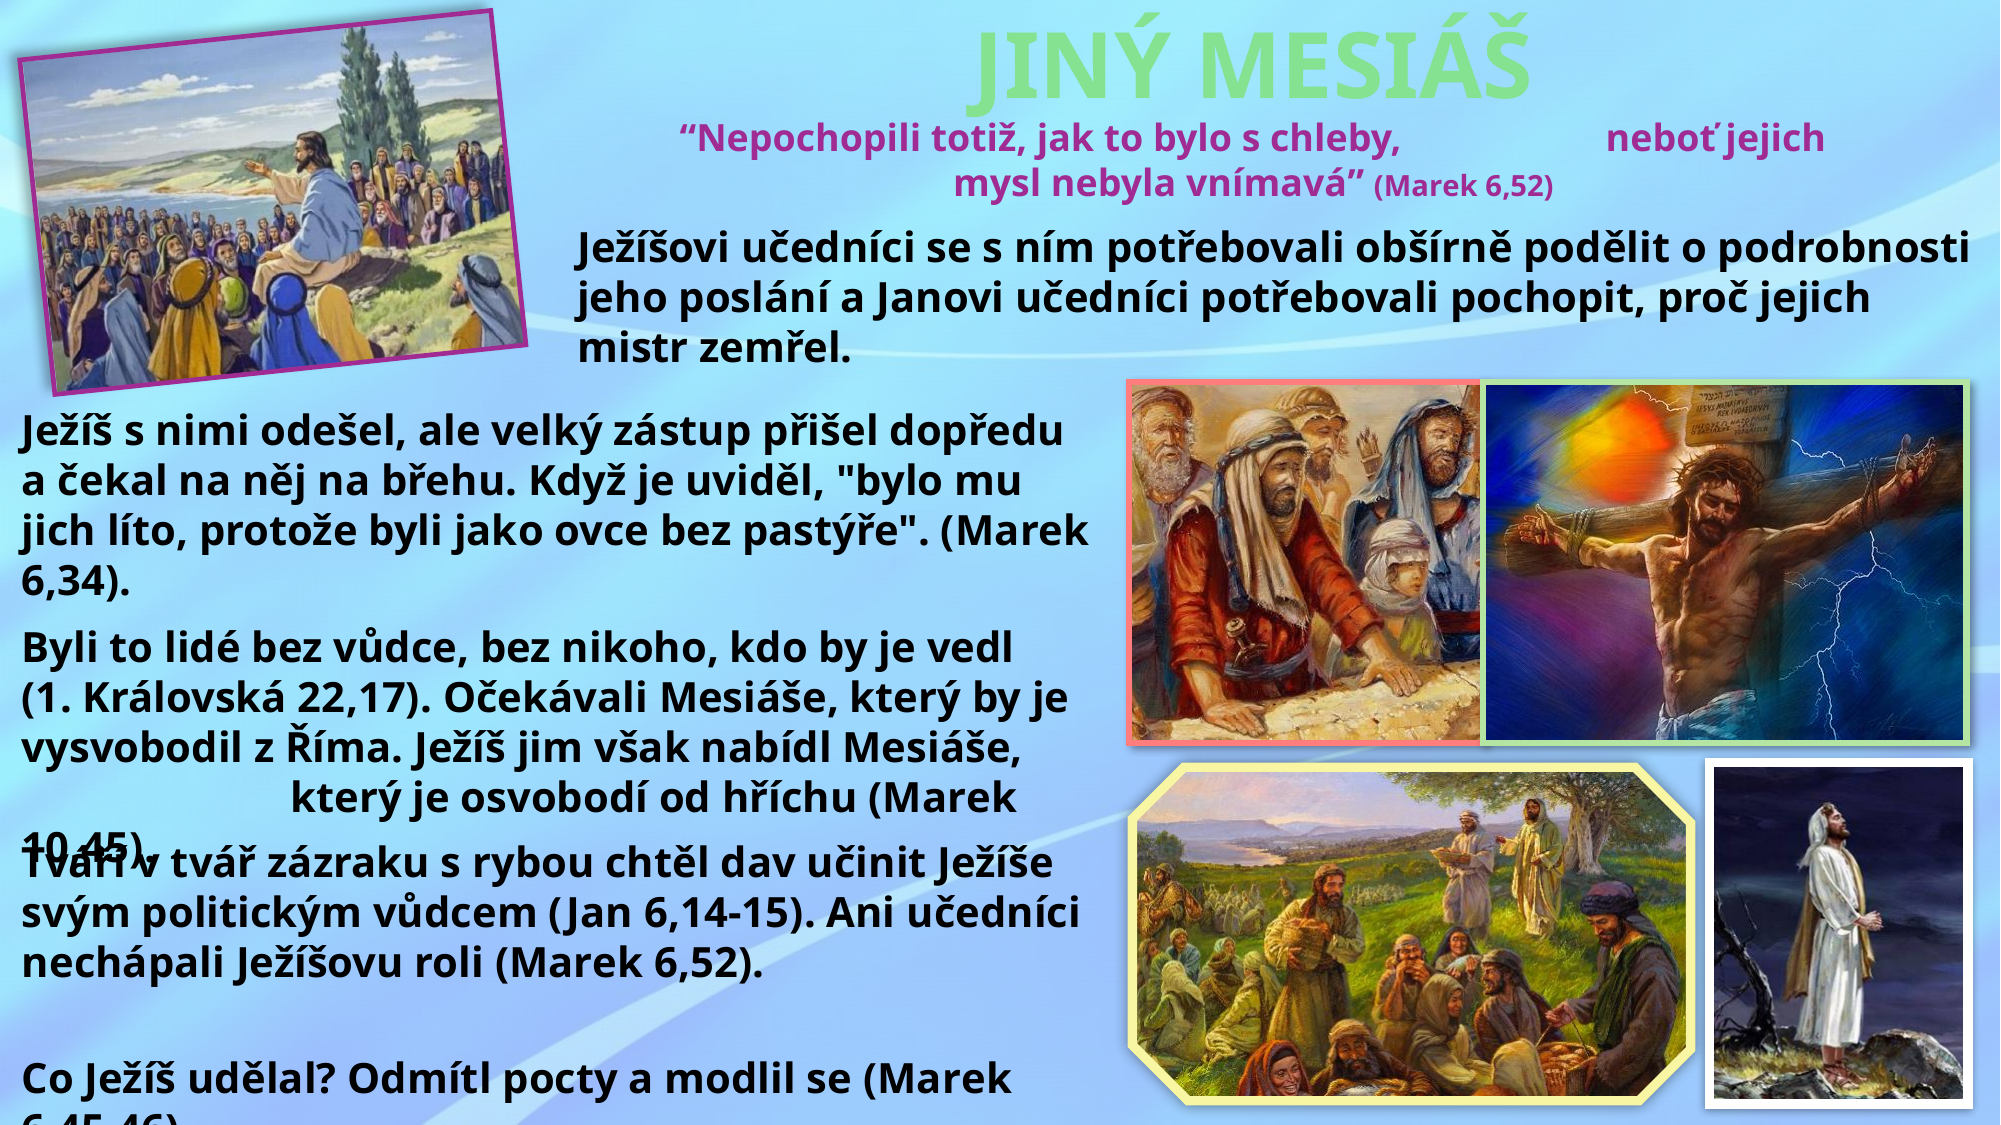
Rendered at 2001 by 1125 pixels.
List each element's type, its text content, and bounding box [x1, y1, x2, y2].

text_box Ježíš s nimi odešel, ale velký zástup přišel dopředu a čekal na něj na břehu. Když je uviděl, "bylo mu jich líto, protože byli jako ovce bez pastýře". (Marek 6,34). [7, 396, 1107, 611]
text_box Co Ježíš udělal? Odmítl pocty a modlil se (Marek 6,45.46). [7, 1044, 1127, 1125]
text_box Byli to lidé bez vůdce, bez nikoho, kdo by je vedl (1. Královská 22,17). Očekávali Mesiáše, který by je vysvobodil z Říma. Ježíš jim však nabídl Mesiáše, který je osvobodí od hříchu (Marek 10,45). [7, 613, 1127, 827]
text_box Tváří v tvář zázraku s rybou chtěl dav učinit Ježíše svým politickým vůdcem (Jan 6,14-15). Ani učedníci nechápali Ježíšovu roli (Marek 6,52). [7, 827, 1127, 993]
text_box JINÝ MESIÁŠ [507, 0, 2000, 125]
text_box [1131, 384, 1964, 741]
picture [1131, 766, 1692, 1102]
text_box Ježíšovi učedníci se s ním potřebovali obšírně podělit o podrobnosti jeho poslání a Janovi učedníci potřebovali pochopit, proč jejich mistr zemřel. [562, 213, 2000, 378]
picture [1713, 766, 1964, 1100]
picture [23, 14, 523, 391]
text_box “Nepochopili totiž, jak to bylo s chleby, neboť jejich mysl nebyla vnímavá” (Marek 6,52) [663, 107, 1844, 212]
